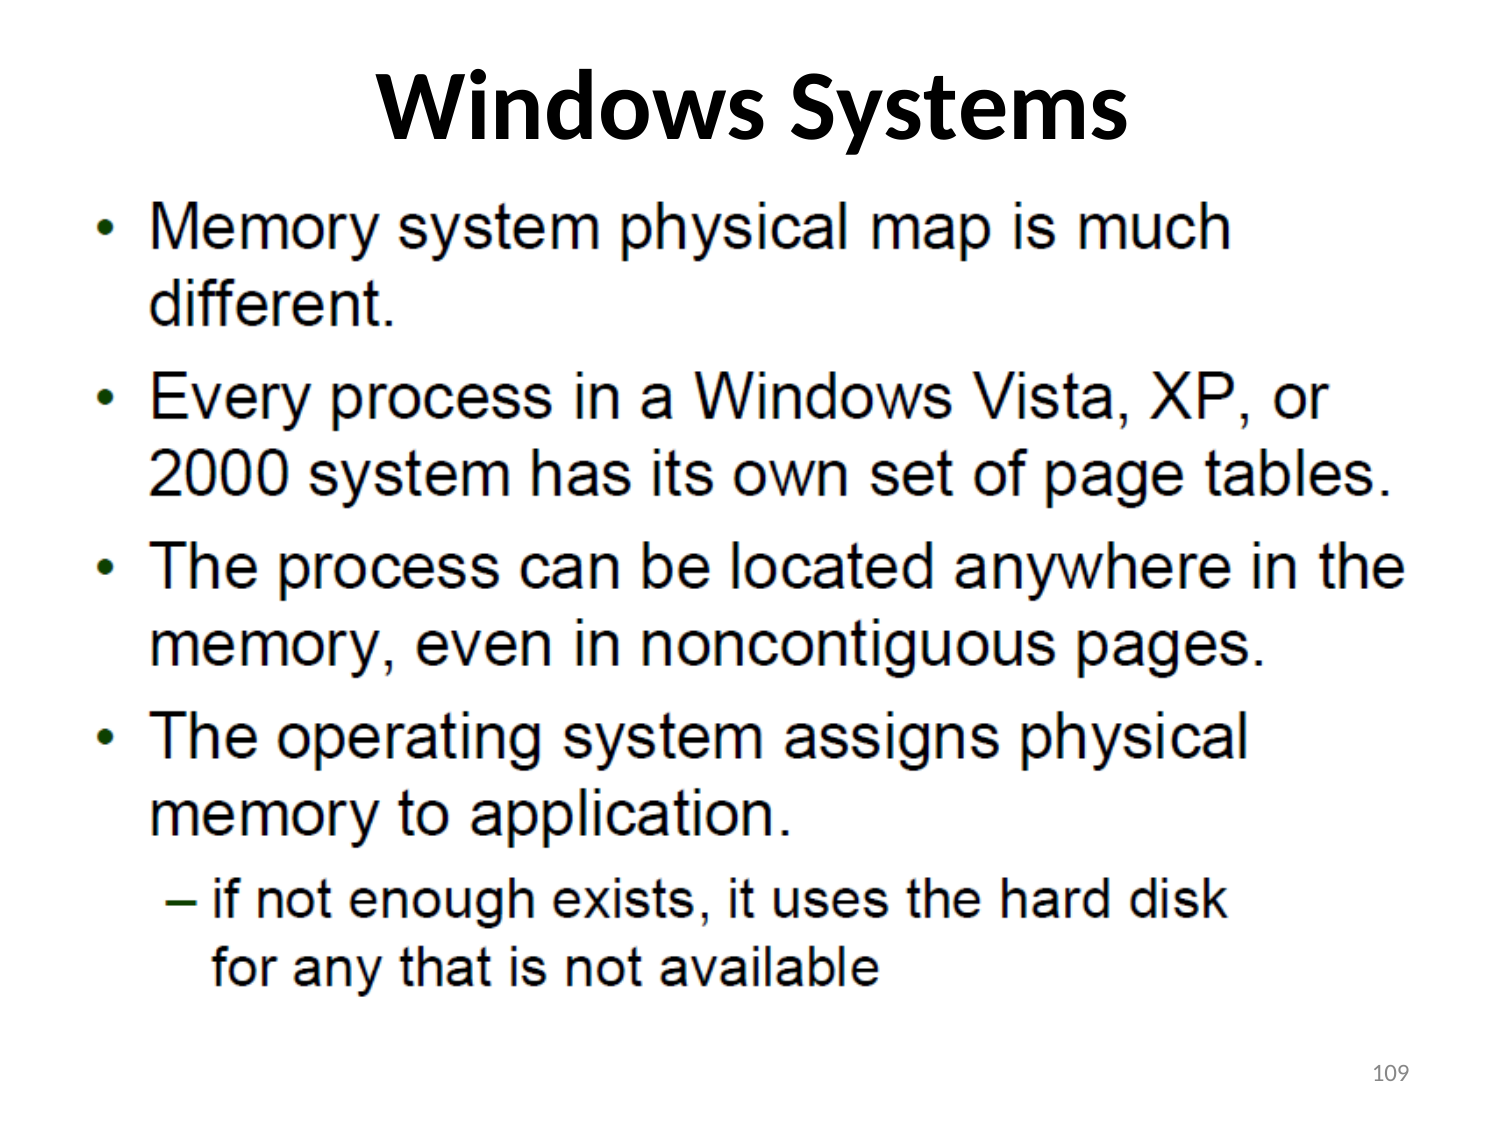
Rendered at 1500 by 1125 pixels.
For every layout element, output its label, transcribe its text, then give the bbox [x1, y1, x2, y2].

title Windows Systems [112, 39, 1388, 183]
slide_number 109 [1367, 1056, 1415, 1090]
text_box [87, 189, 1413, 1025]
